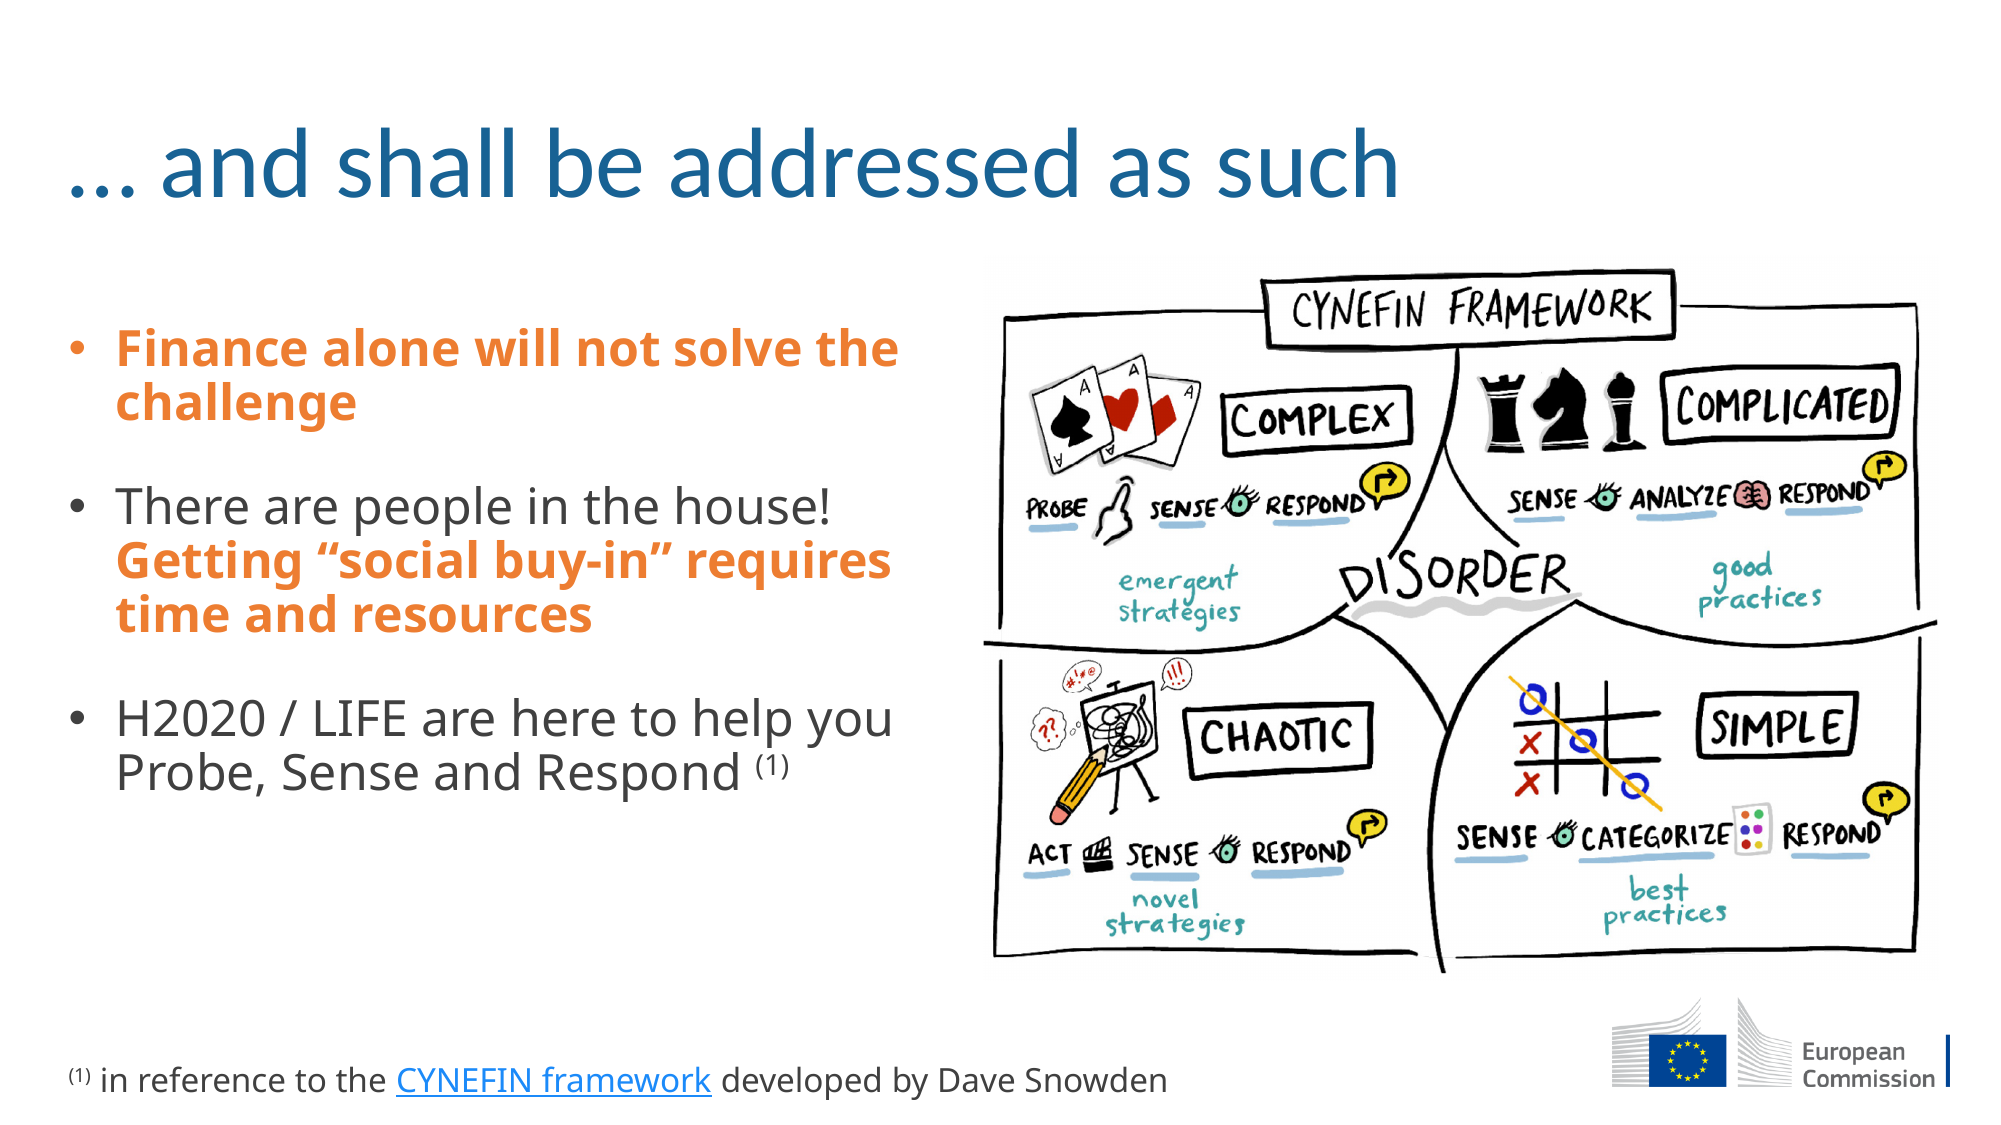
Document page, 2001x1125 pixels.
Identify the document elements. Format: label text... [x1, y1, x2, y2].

list (1) in reference to the CYNEFIN framework developed by Dave Snowden [53, 1052, 1363, 1125]
picture [1612, 997, 1950, 1087]
list Finance alone will not solve the challenge There are people in the house! Getting “social buy-in” requires time and resources H2020 / LIFE are here to help you Probe, Sense and Respond (1) [53, 315, 920, 966]
title … and shall be addressed as such [53, 47, 1914, 284]
picture [983, 255, 1939, 981]
